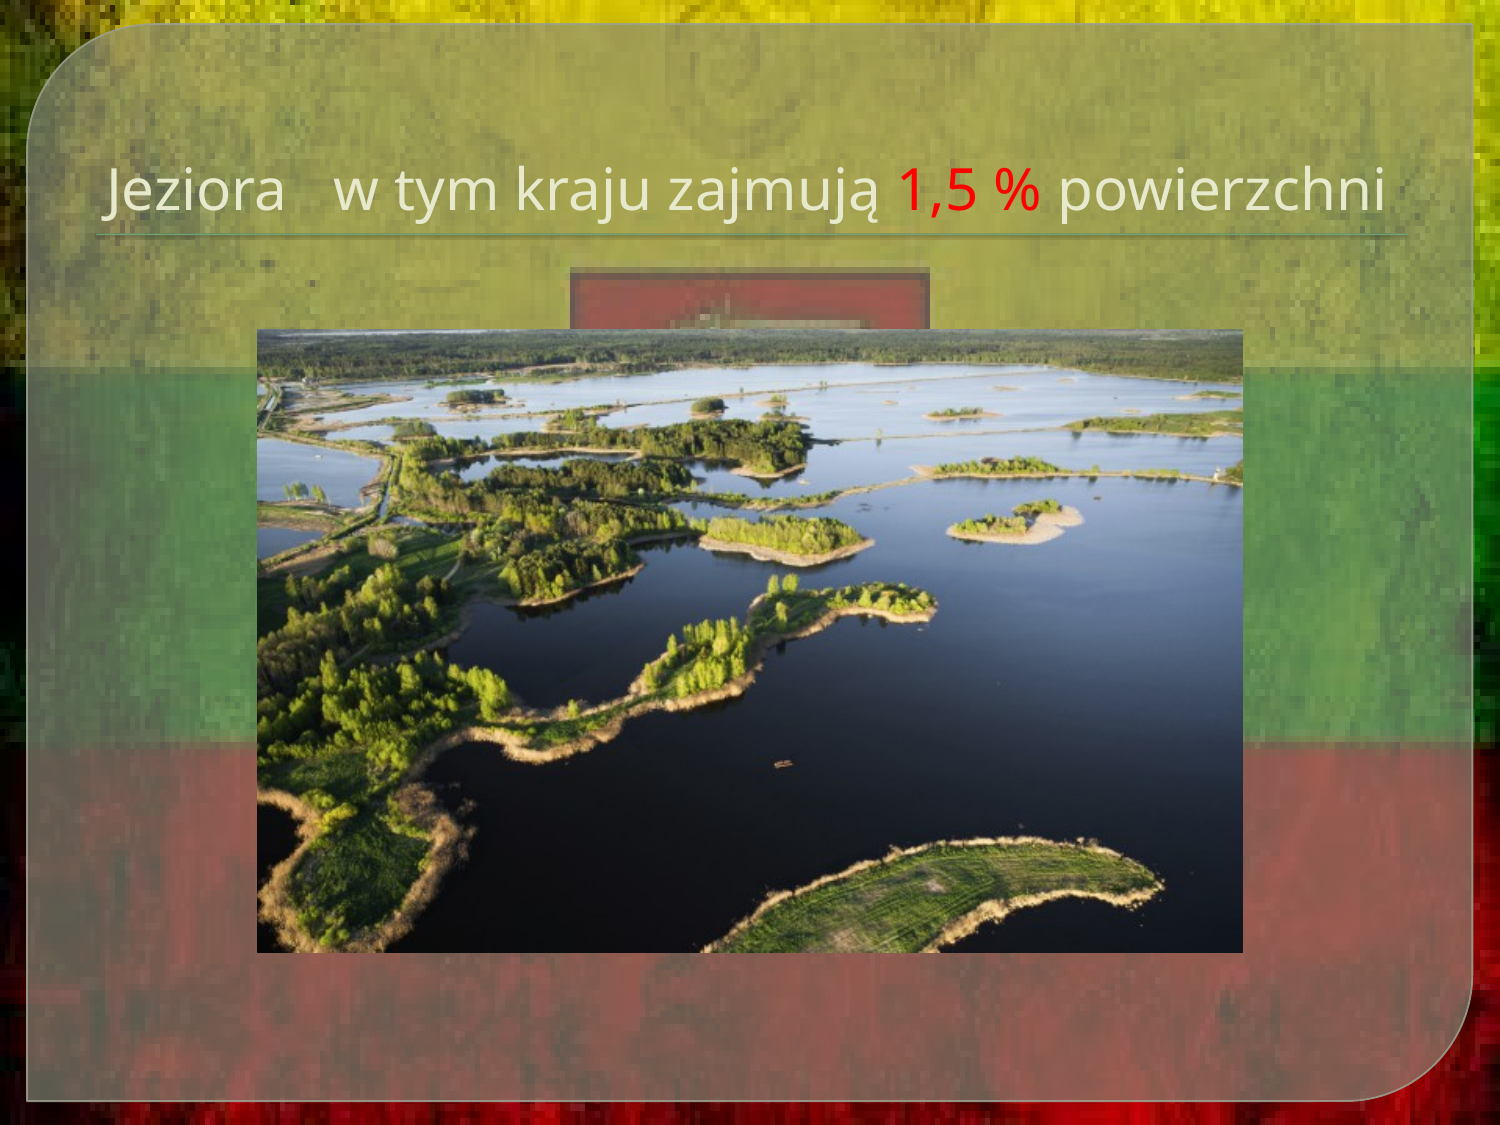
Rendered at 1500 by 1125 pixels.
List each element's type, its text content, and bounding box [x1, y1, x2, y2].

title Jeziora w tym kraju zajmują 1,5 % powierzchni [75, 41, 1425, 230]
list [257, 329, 1243, 954]
picture [0, 0, 1500, 1125]
